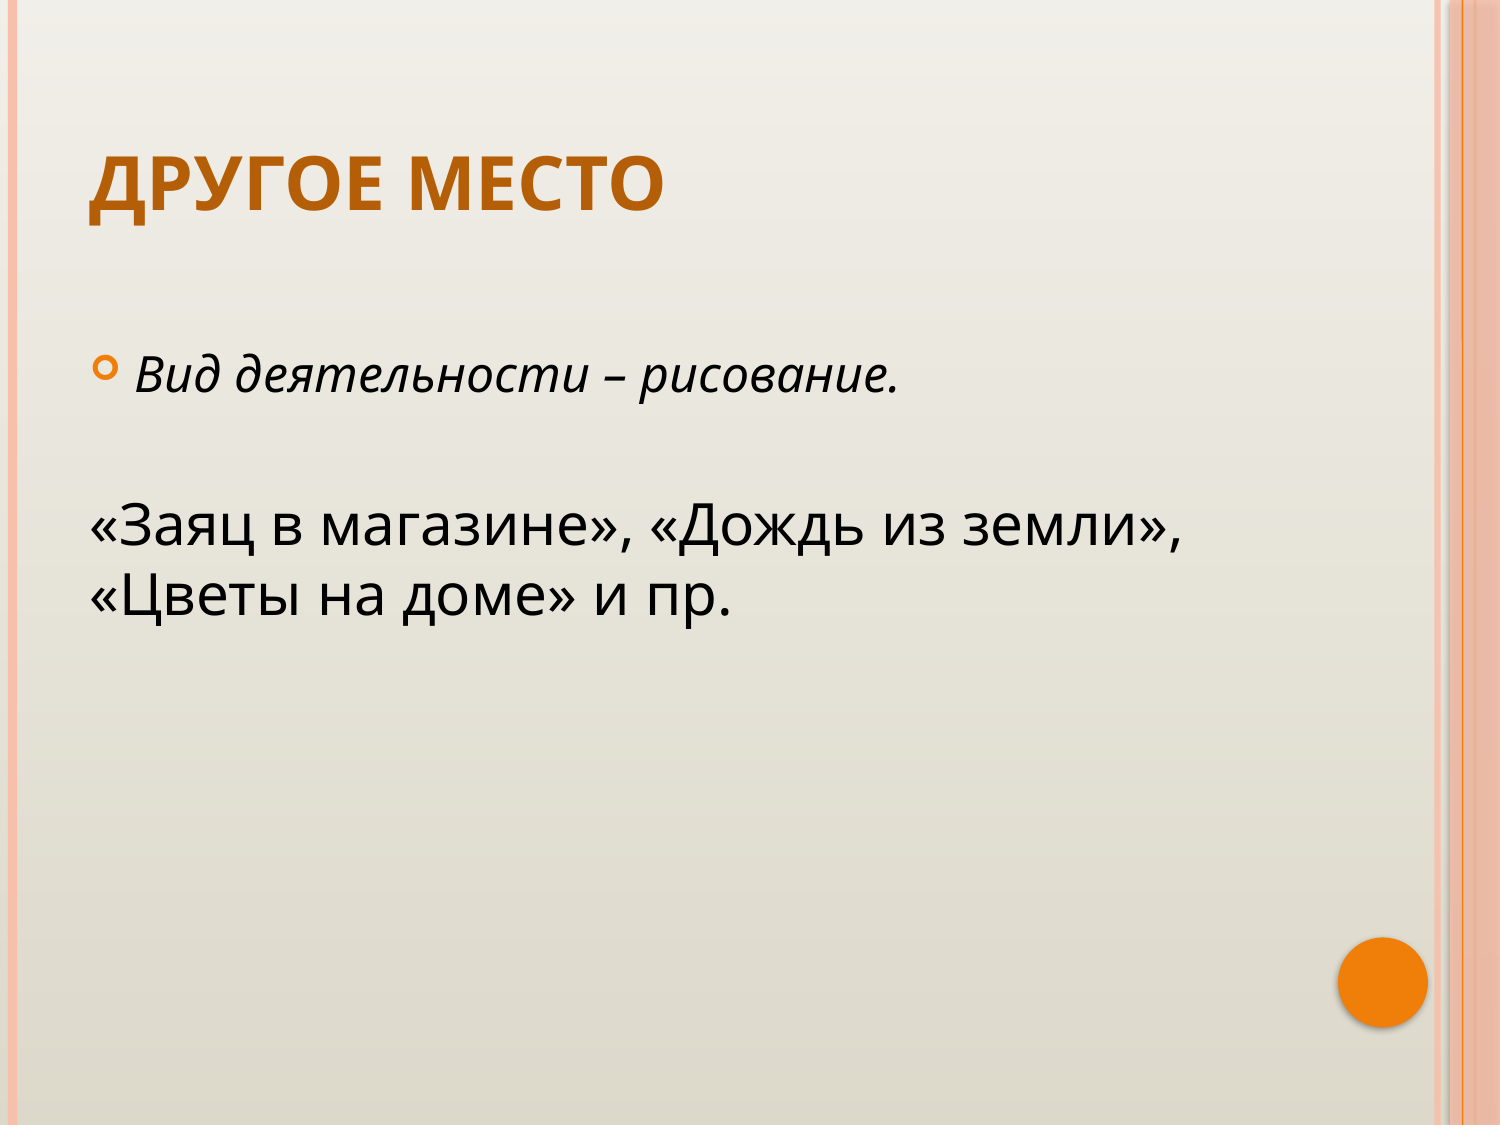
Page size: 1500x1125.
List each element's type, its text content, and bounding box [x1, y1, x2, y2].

title Другое место [75, 45, 1300, 233]
list Вид деятельности – рисование. «Заяц в магазине», «Дождь из земли», «Цветы на доме» и пр. [75, 262, 1300, 1062]
